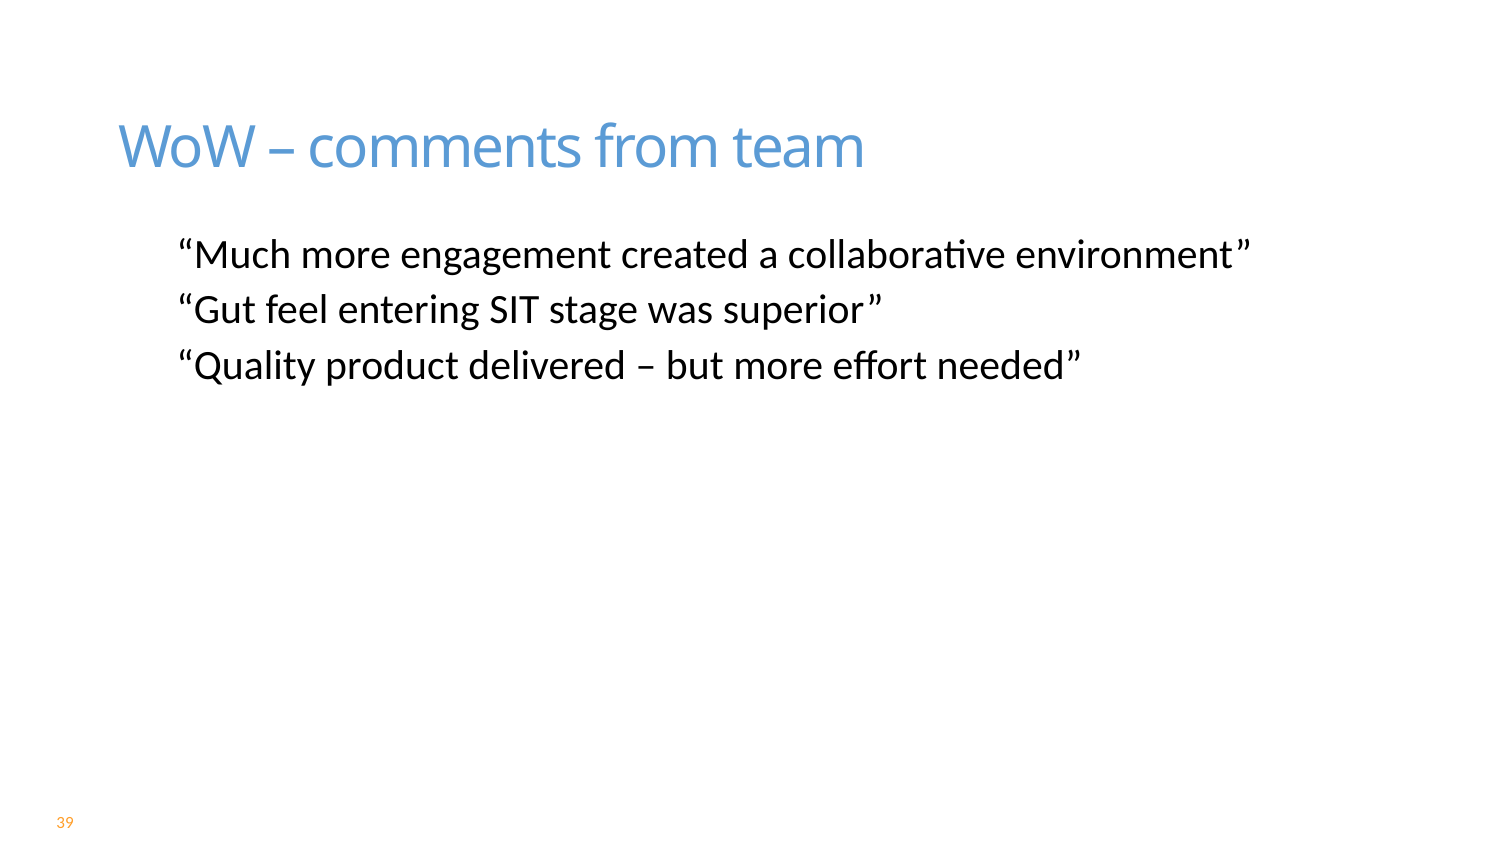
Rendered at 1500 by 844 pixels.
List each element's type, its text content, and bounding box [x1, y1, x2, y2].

list “Much more engagement created a collaborative environment” “Gut feel entering SIT stage was superior” “Quality product delivered – but more effort needed” [103, 224, 1397, 760]
text_box 39 [56, 813, 319, 833]
title WoW – comments from team [103, 45, 1397, 208]
